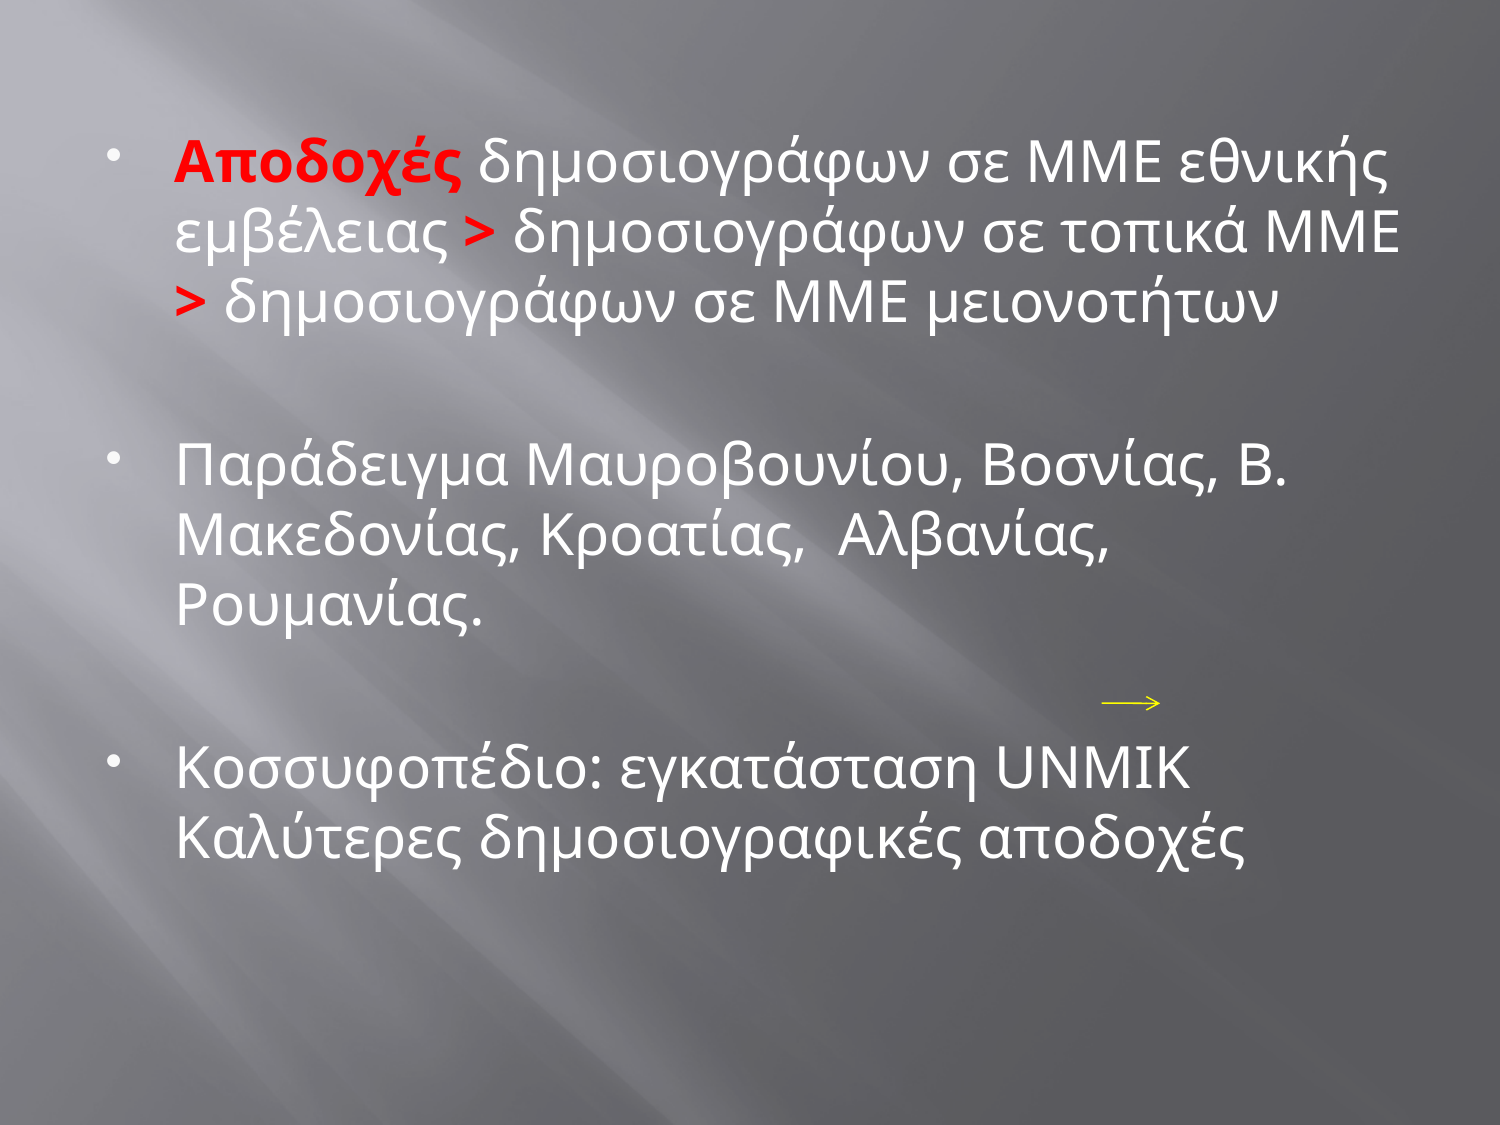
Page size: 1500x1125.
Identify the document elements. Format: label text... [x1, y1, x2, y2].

list Αποδοχές δημοσιογράφων σε ΜΜΕ εθνικής εμβέλειας > δημοσιογράφων σε τοπικά ΜΜΕ > δημοσιογράφων σε ΜΜΕ μειονοτήτων Παράδειγμα Μαυροβουνίου, Βοσνίας, Β. Μακεδονίας, Κροατίας, Αλβανίας, Ρουμανίας. Κοσσυφοπέδιο: εγκατάσταση UNMIK Kαλύτερες δημοσιογραφικές αποδοχές [70, 117, 1425, 1035]
